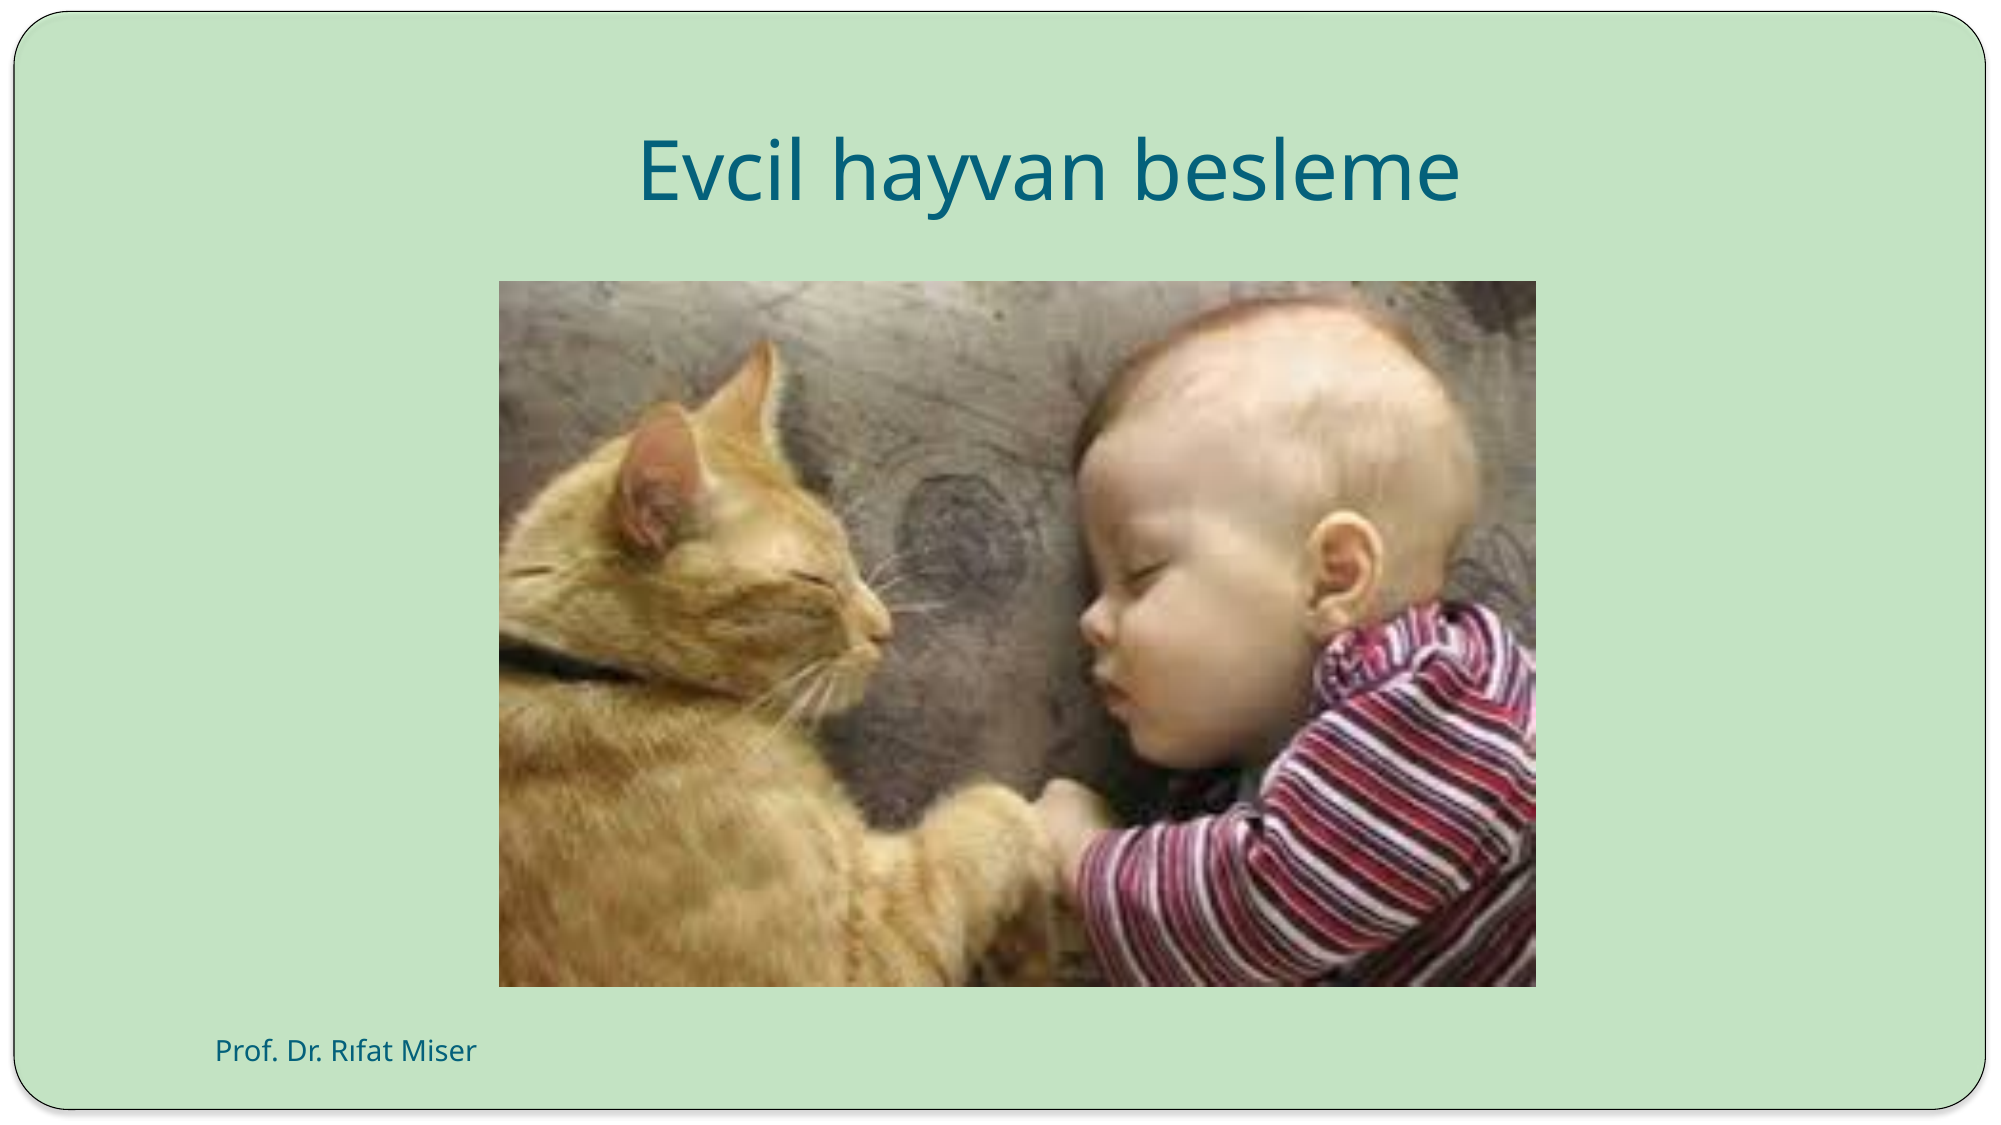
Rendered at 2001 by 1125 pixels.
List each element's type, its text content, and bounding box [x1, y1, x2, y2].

title Evcil hayvan besleme [200, 45, 1900, 233]
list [499, 281, 1537, 987]
footer Prof. Dr. Rıfat Miser [200, 1012, 1067, 1088]
